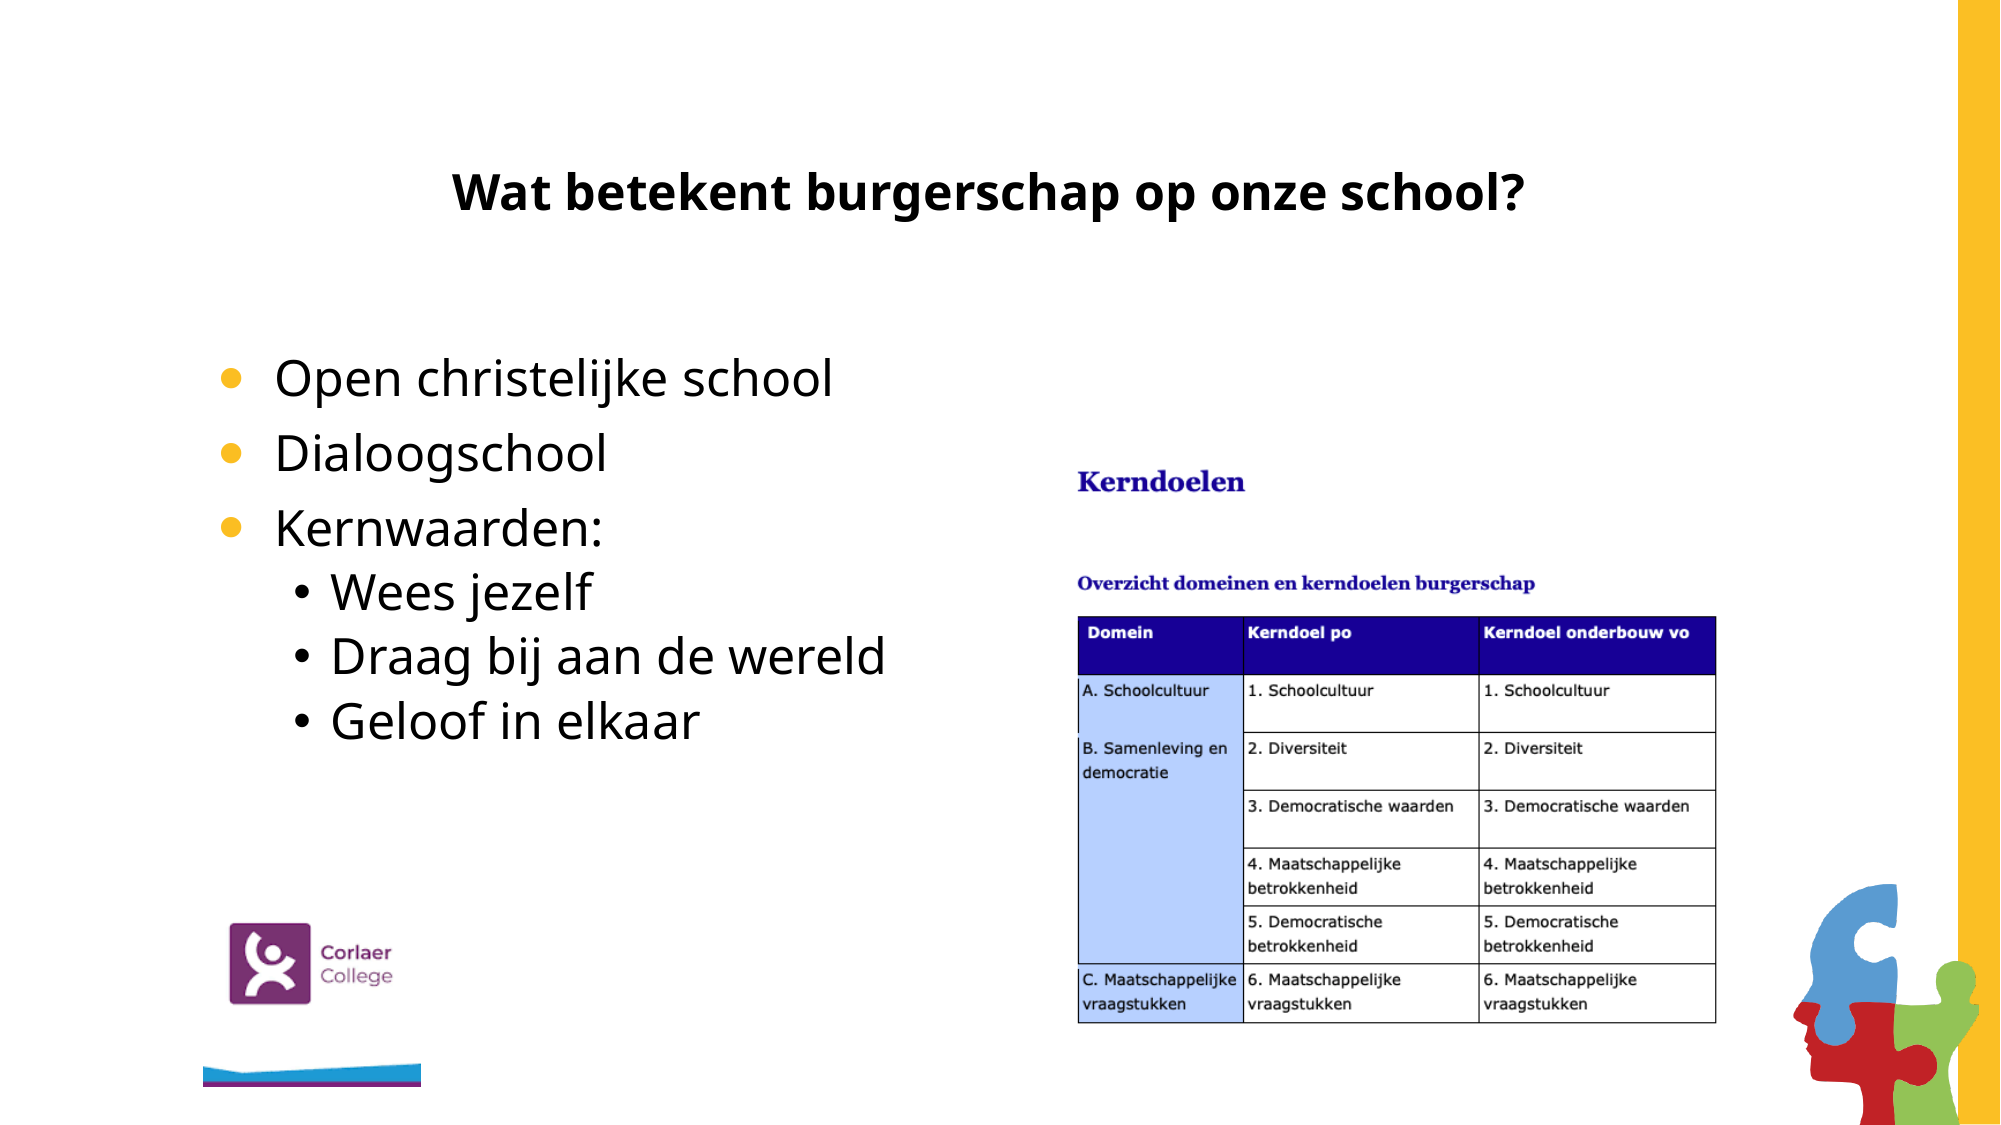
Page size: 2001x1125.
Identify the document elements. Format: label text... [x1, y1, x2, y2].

list Open christelijke school Dialoogschool Kernwaarden: Wees jezelf Draag bij aan de wereld Geloof in elkaar [203, 345, 1788, 921]
title Wat betekent burgerschap op onze school? [203, 111, 1788, 278]
picture [203, 869, 421, 1087]
picture [1041, 437, 1736, 1050]
